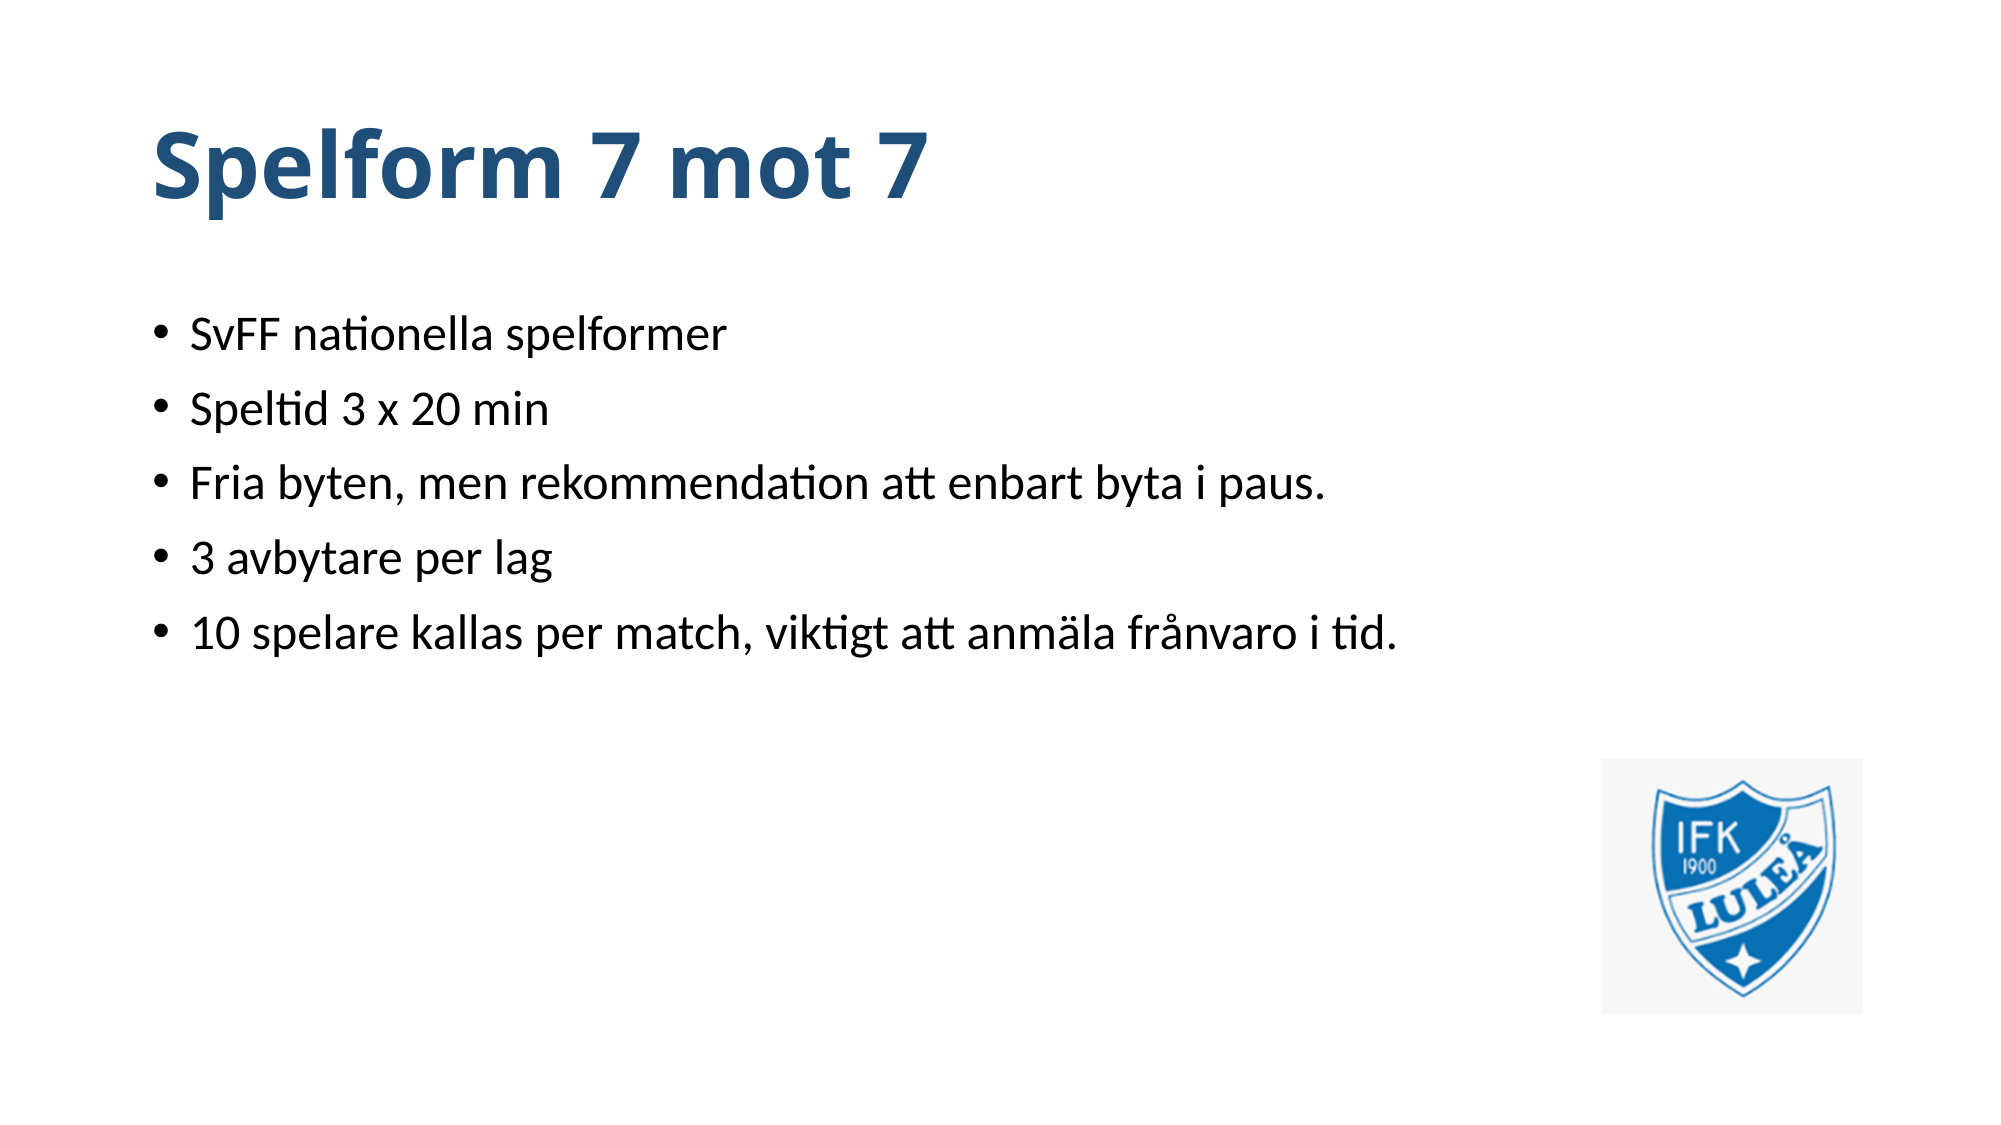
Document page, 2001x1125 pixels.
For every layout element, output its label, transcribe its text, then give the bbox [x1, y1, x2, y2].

list SvFF nationella spelformer Speltid 3 x 20 min Fria byten, men rekommendation att enbart byta i paus. 3 avbytare per lag 10 spelare kallas per match, viktigt att anmäla frånvaro i tid. [137, 299, 1604, 1014]
picture [1602, 759, 1863, 1014]
title Spelform 7 mot 7 [137, 59, 1863, 278]
